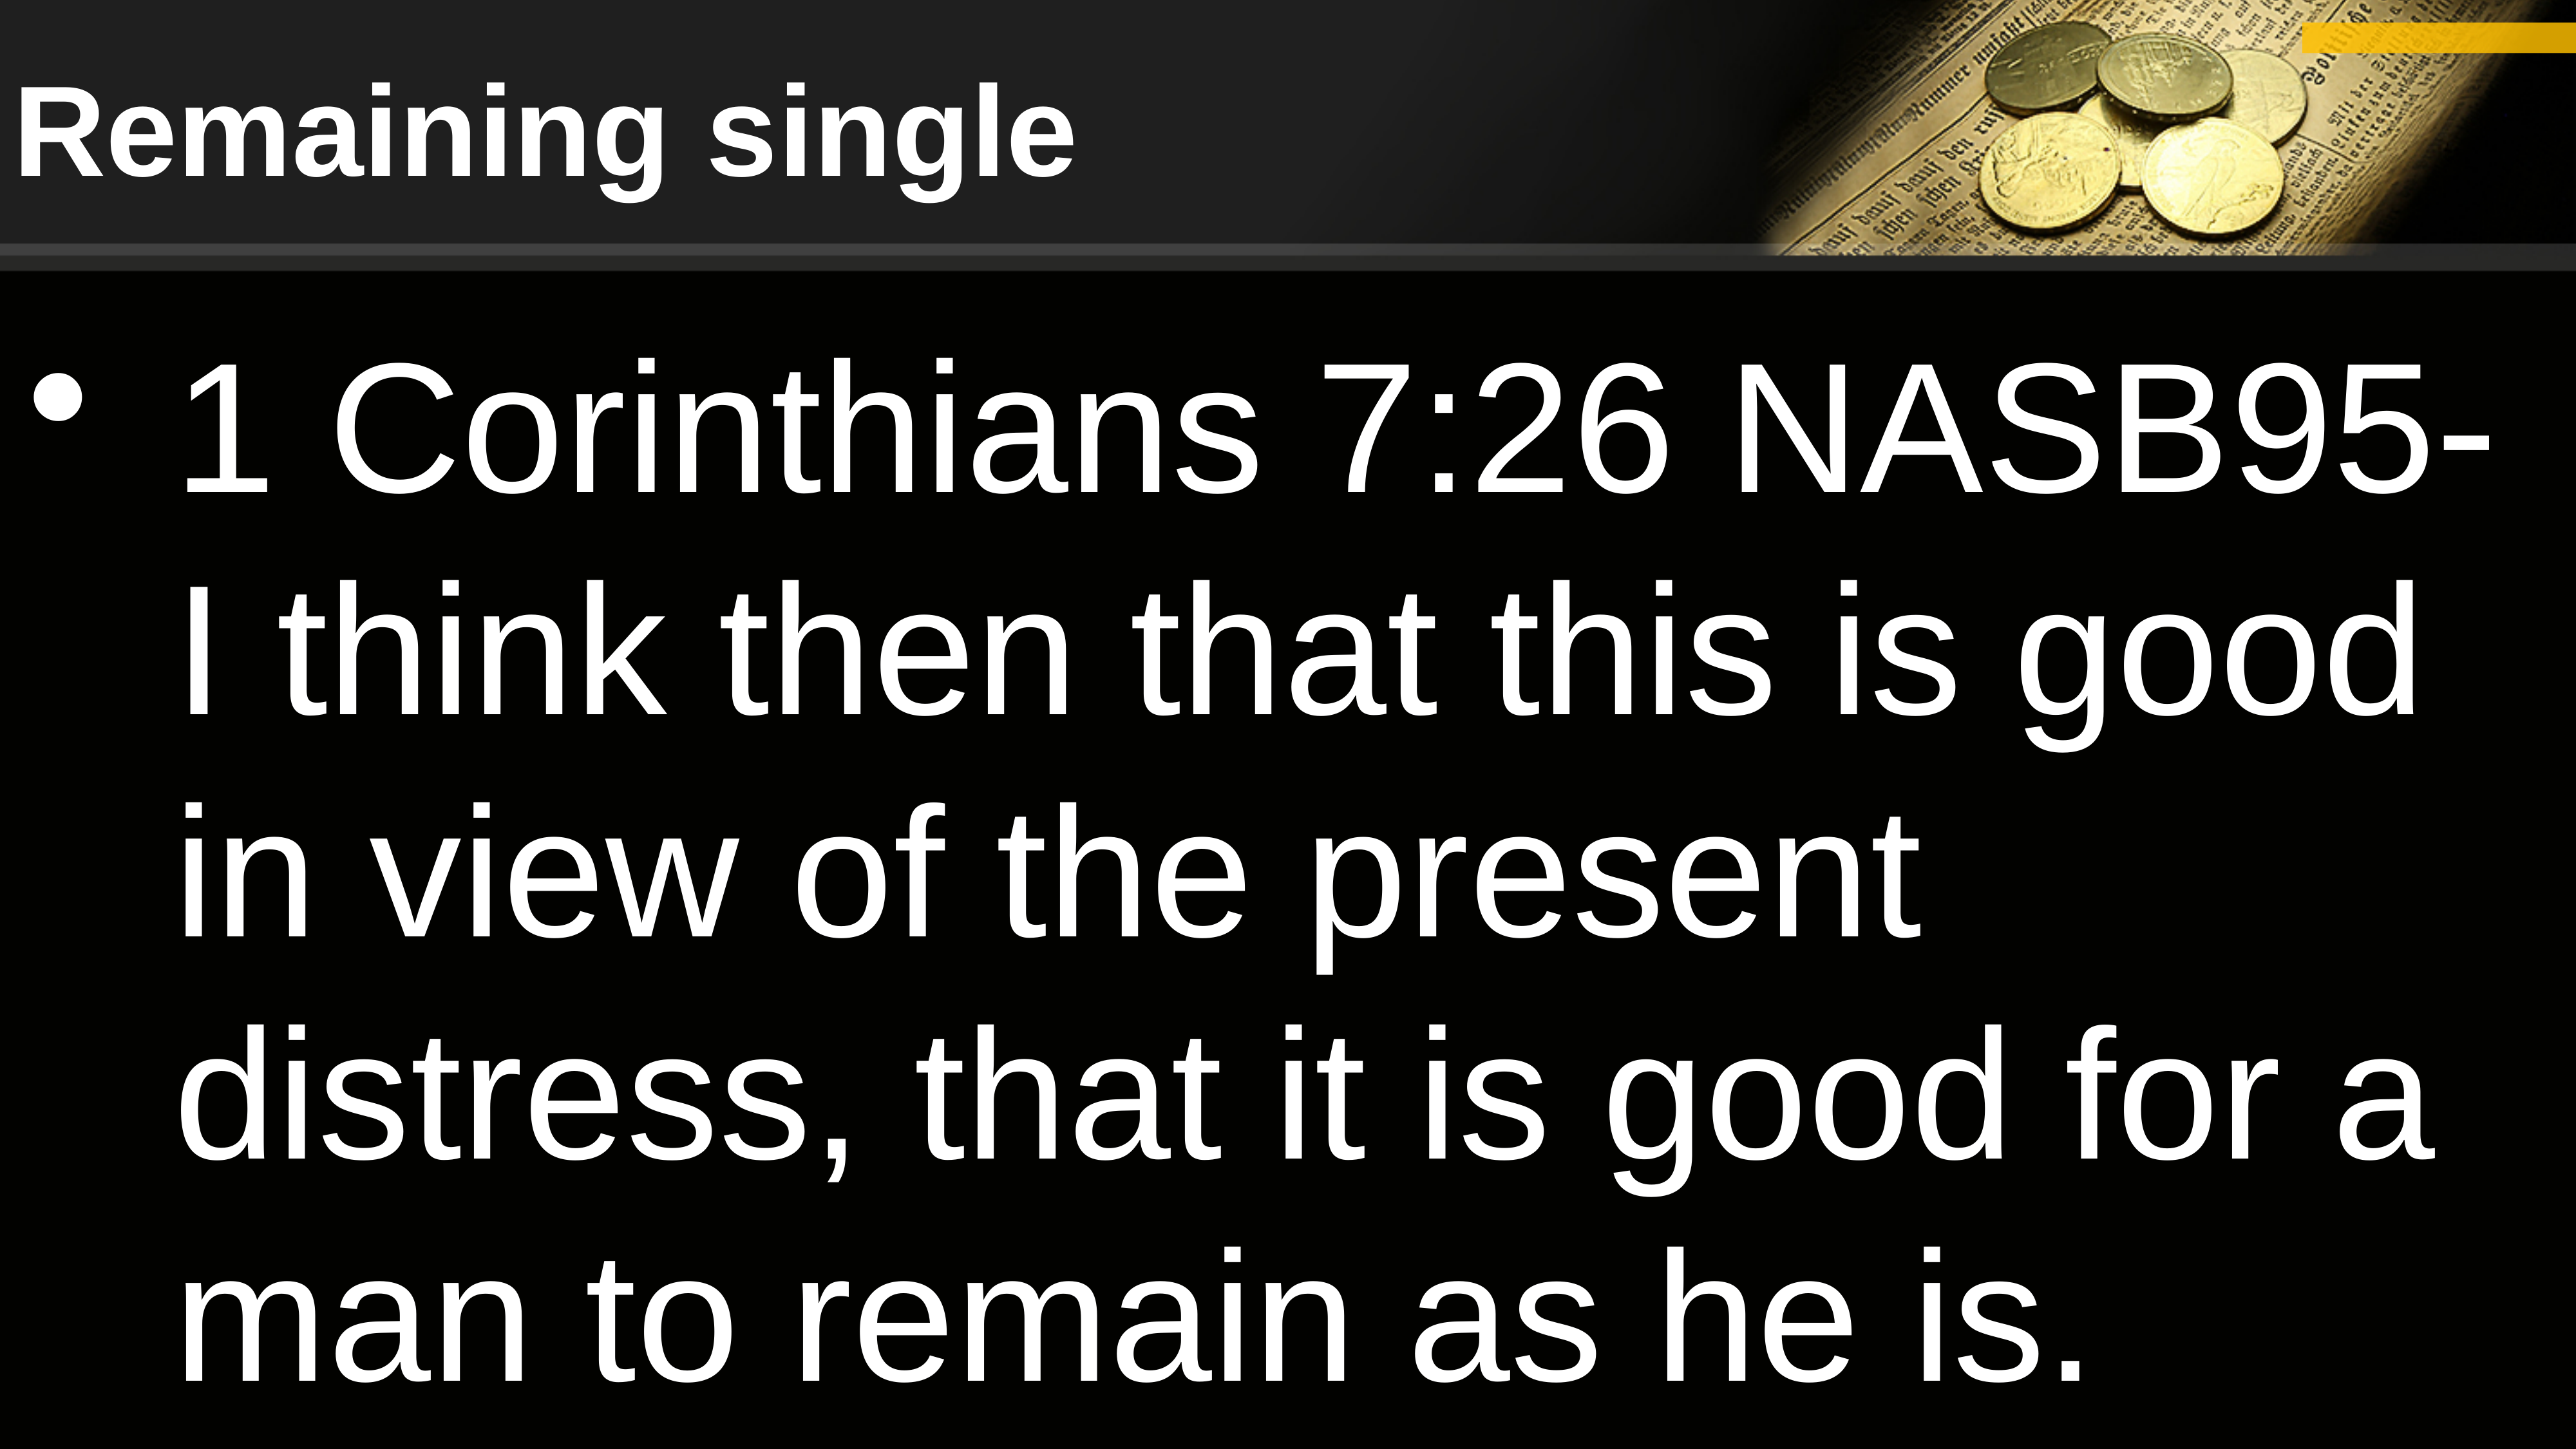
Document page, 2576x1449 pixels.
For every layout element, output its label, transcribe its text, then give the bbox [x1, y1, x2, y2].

picture [0, 0, 2576, 1449]
title Remaining single [0, 0, 1885, 251]
text_box 1 Corinthians 7:26 NASB95-I think then that this is good in view of the present distress, that it is good for a man to remain as he is. [14, 294, 2562, 1435]
